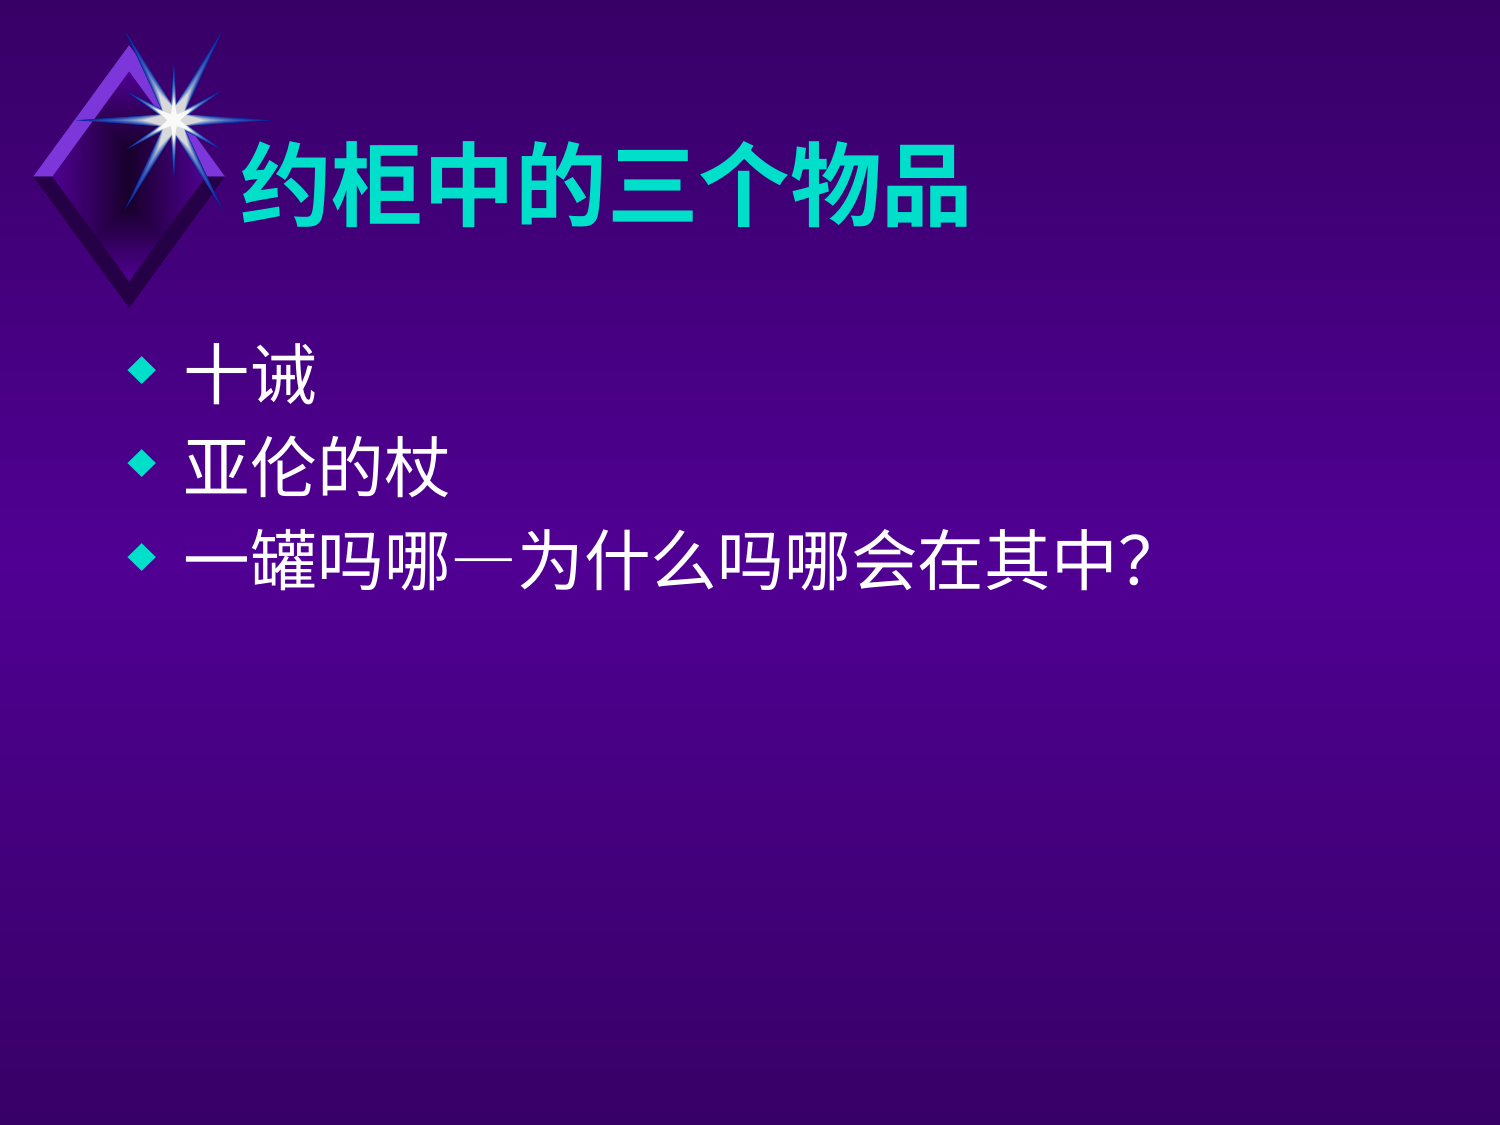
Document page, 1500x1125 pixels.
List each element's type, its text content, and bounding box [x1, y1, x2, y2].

title 约柜中的三个物品 [225, 78, 1388, 288]
list 十诫 亚伦的杖 一罐吗哪—为什么吗哪会在其中？ [112, 324, 1388, 1000]
